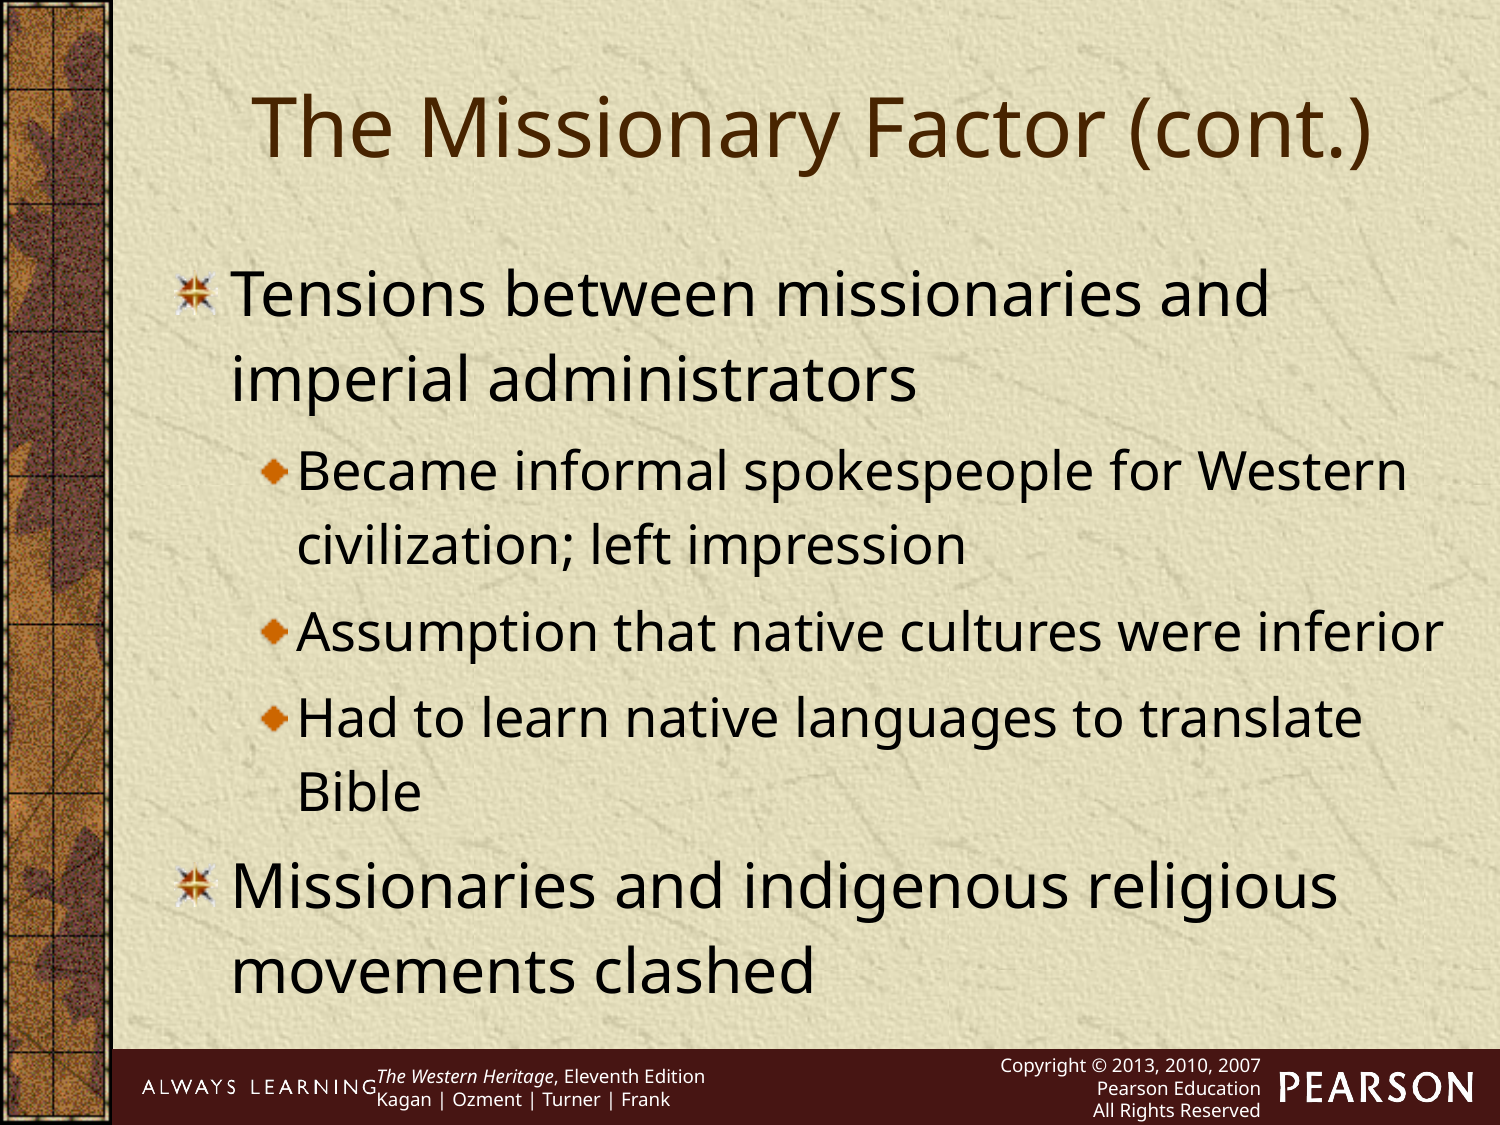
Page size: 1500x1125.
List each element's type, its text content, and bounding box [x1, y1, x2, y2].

title The Missionary Factor (cont.) [136, 11, 1488, 238]
list Tensions between missionaries and imperial administrators Became informal spokespeople for Western civilization; left impression Assumption that native cultures were inferior Had to learn native languages to translate Bible Missionaries and indigenous religious movements clashed [173, 249, 1450, 1026]
picture [0, 0, 1500, 1125]
